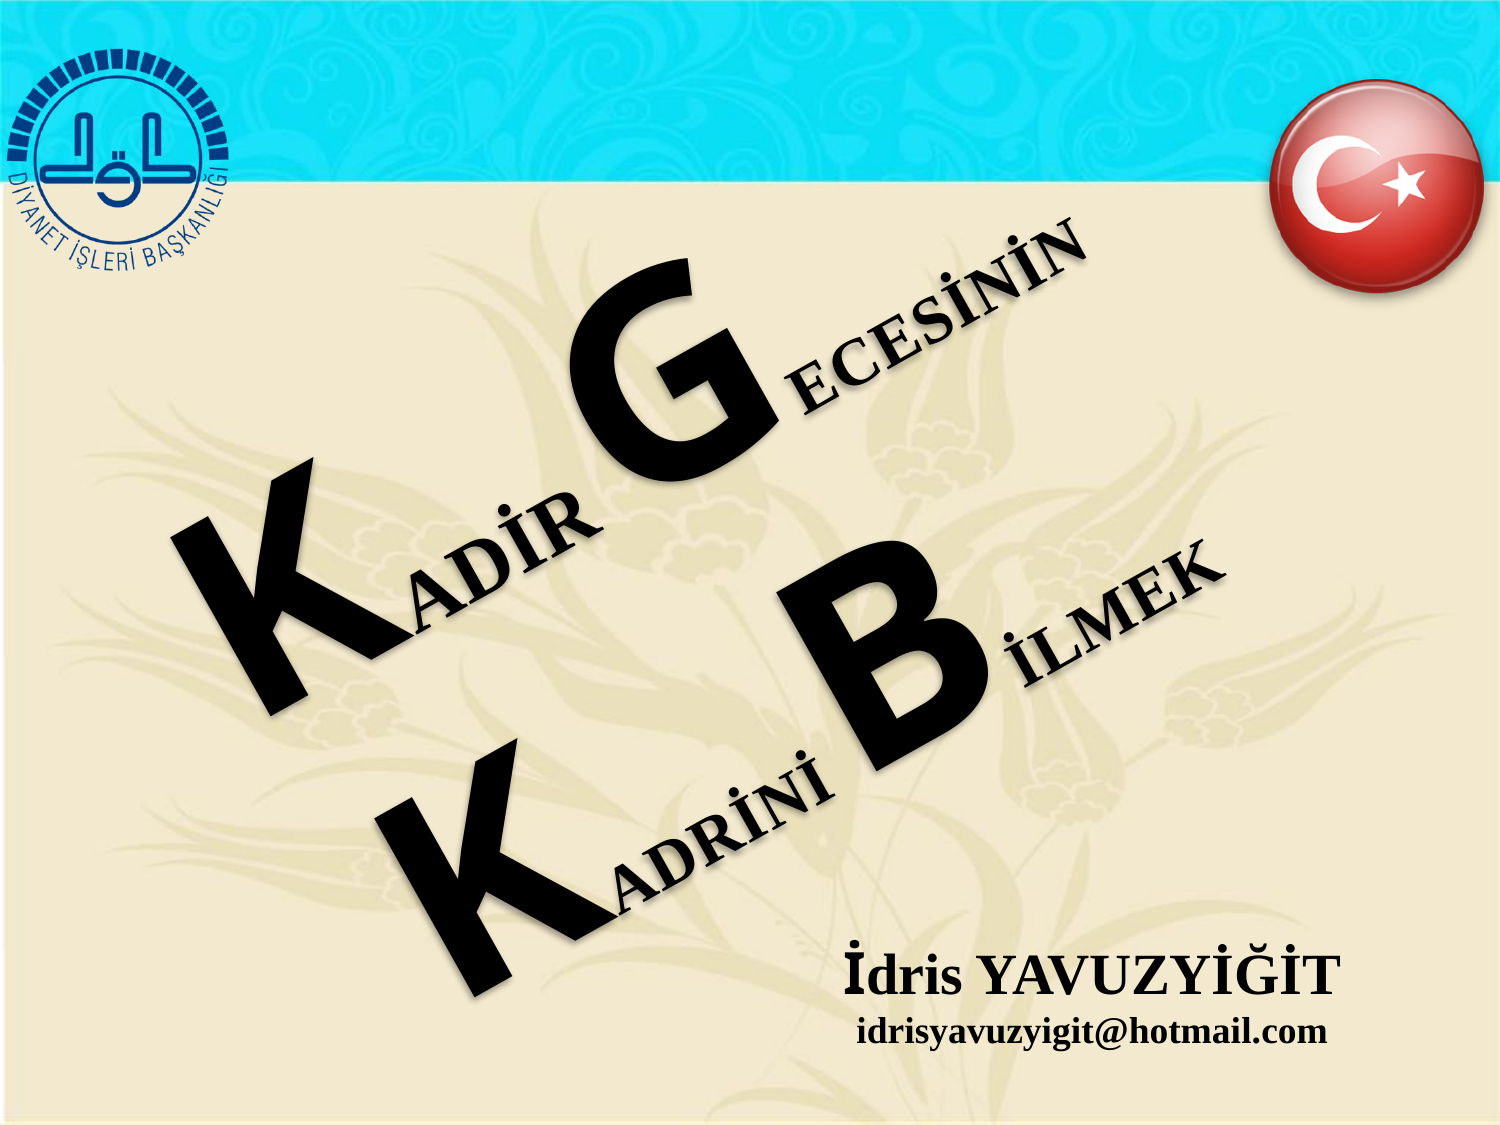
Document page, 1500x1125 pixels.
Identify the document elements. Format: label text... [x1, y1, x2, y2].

picture [0, 0, 1500, 1125]
text_box İdris YAVUZYİĞİT idrisyavuzyigit@hotmail.com [783, 939, 1402, 1049]
text_box KADİR GECESİNİN KADRİNİ BİLMEK [0, 16, 1404, 1069]
